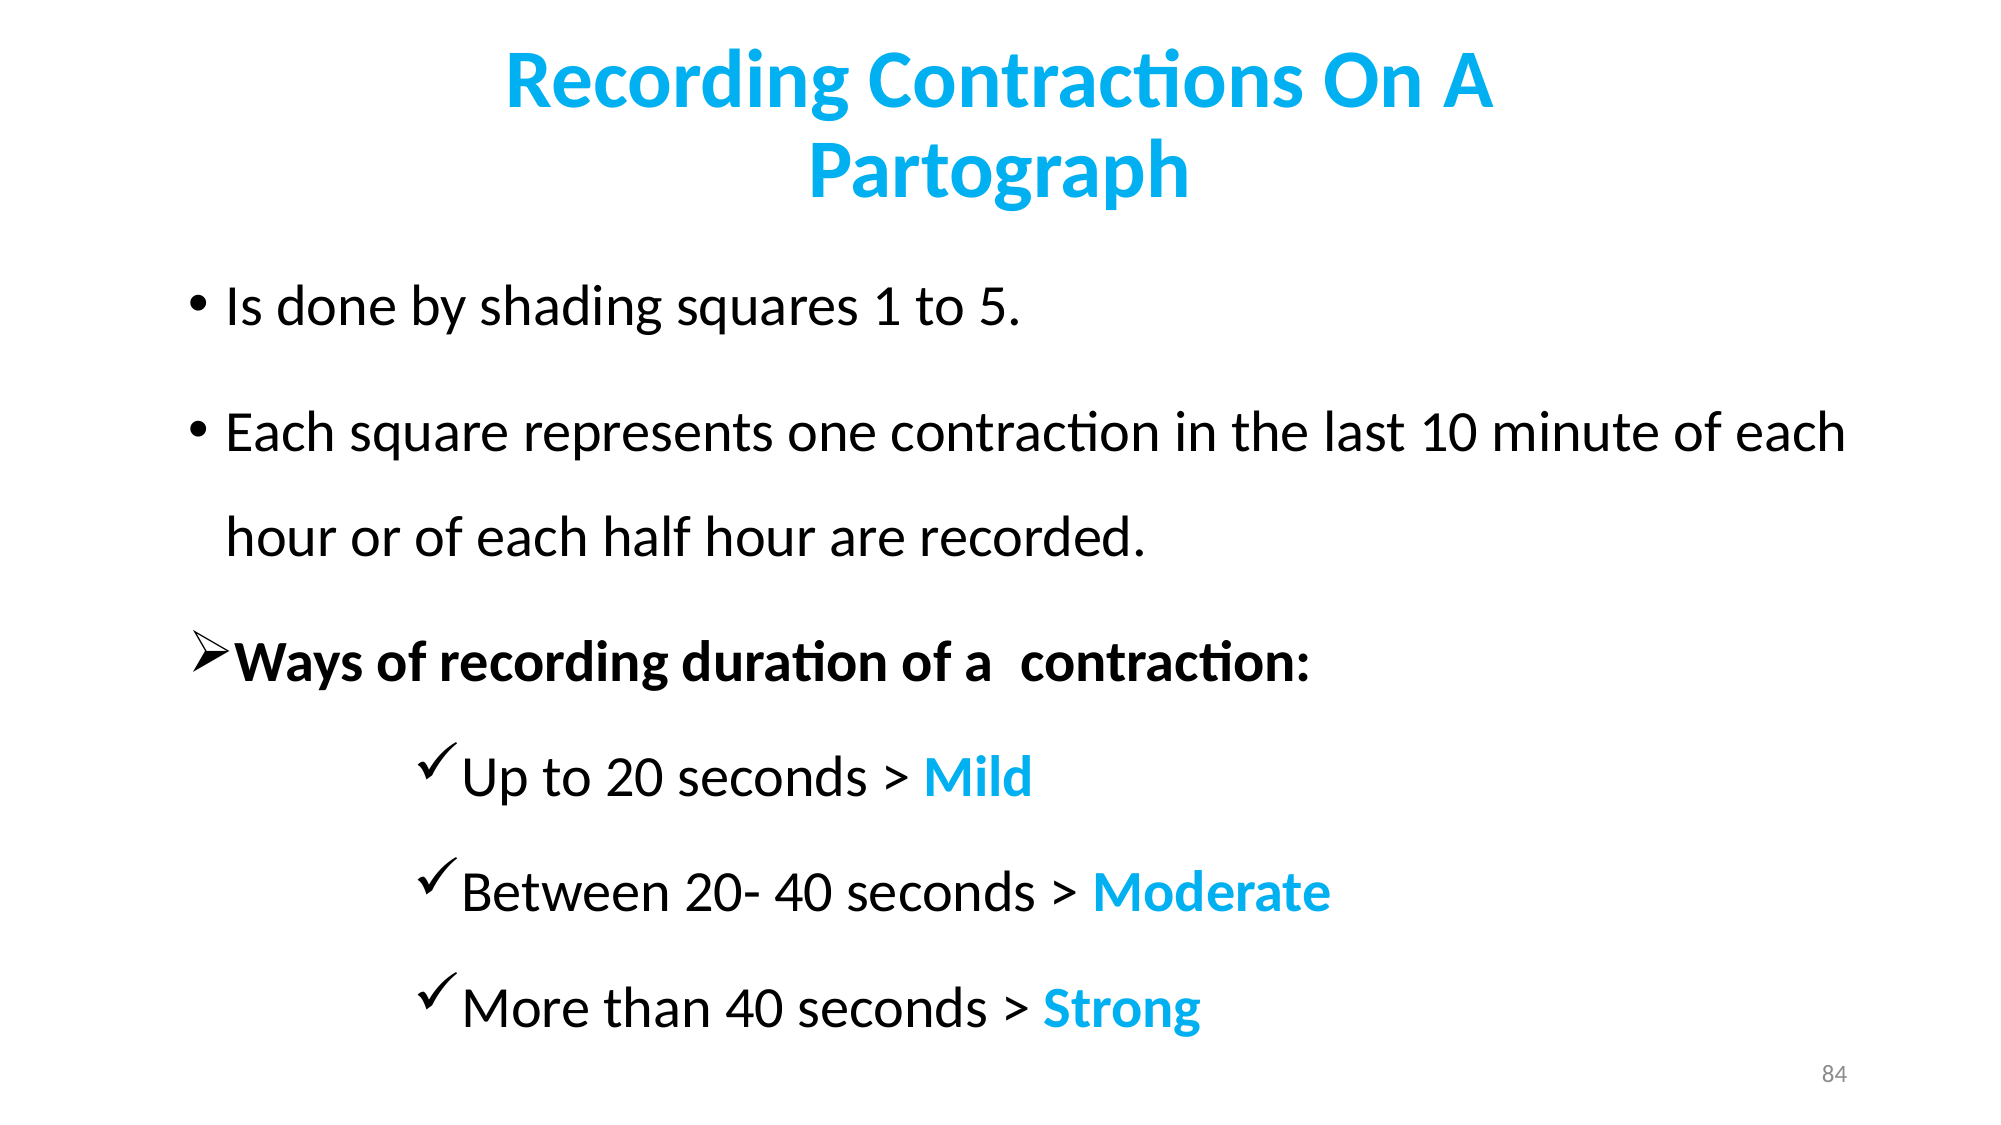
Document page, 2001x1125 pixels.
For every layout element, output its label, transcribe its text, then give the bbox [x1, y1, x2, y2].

list Is done by shading squares 1 to 5. Each square represents one contraction in the last 10 minute of each hour or of each half hour are recorded. Ways of recording duration of a contraction: Up to 20 seconds > Mild Between 20- 40 seconds > Moderate More than 40 seconds > Strong [173, 224, 1902, 1075]
slide_number 84 [1412, 1042, 1863, 1103]
title Recording Contractions On A Partograph [324, 50, 1675, 200]
